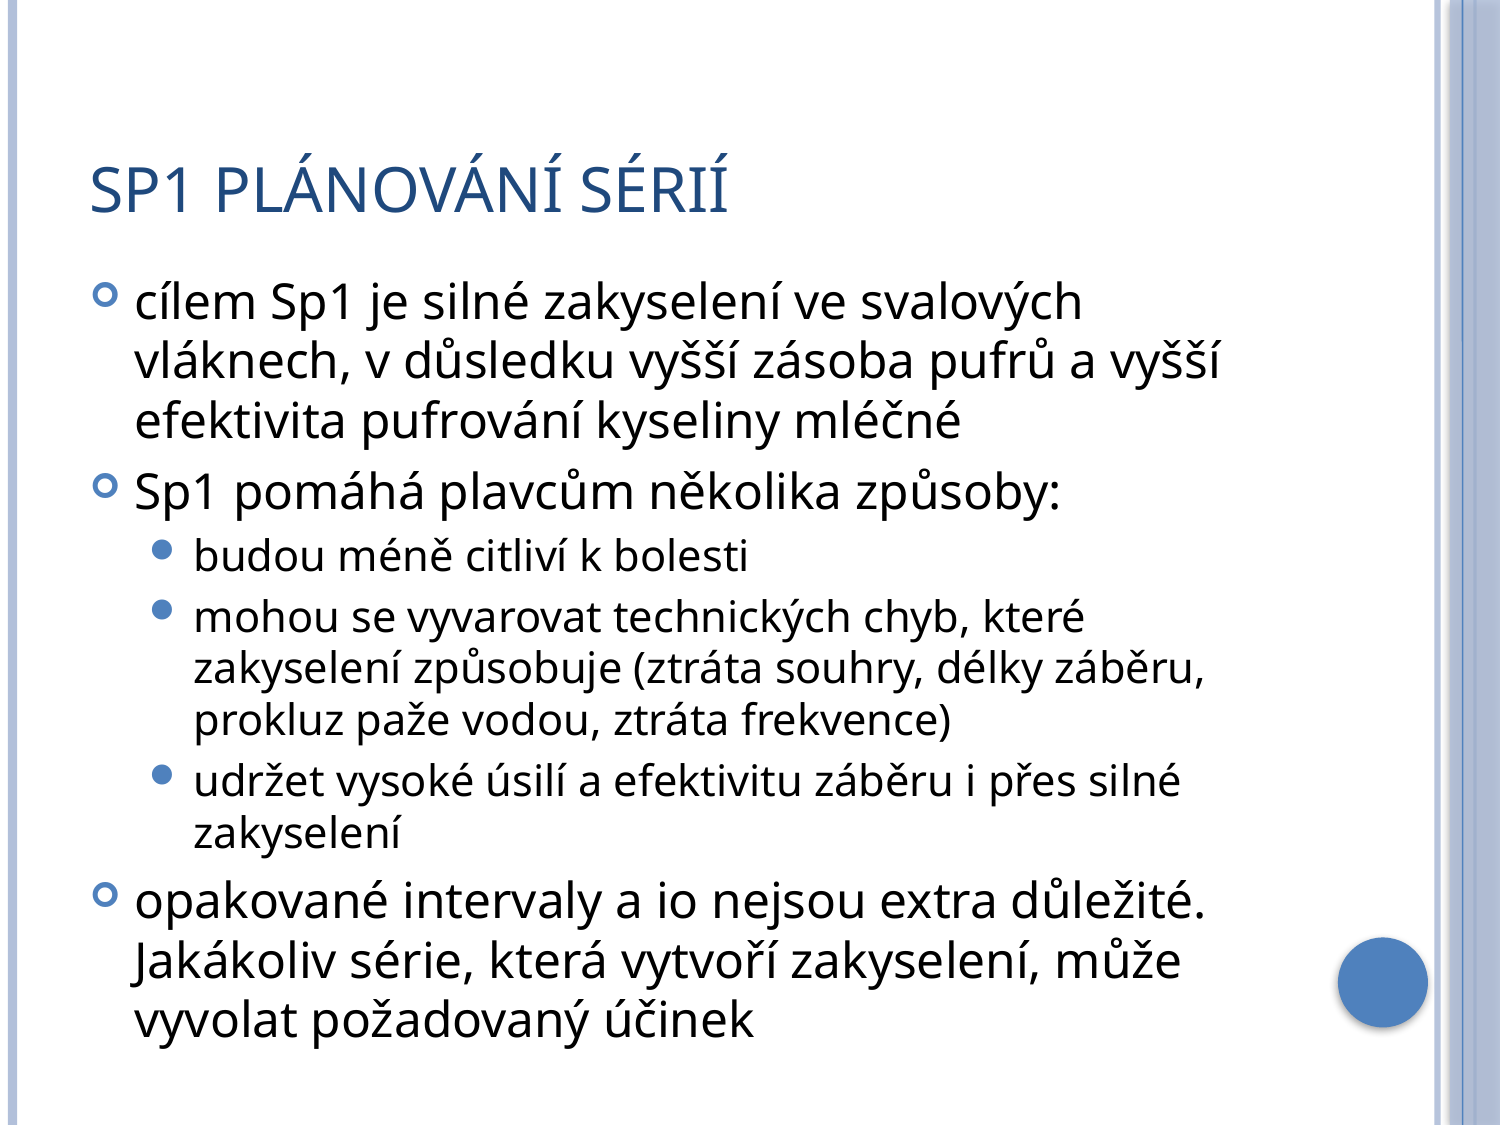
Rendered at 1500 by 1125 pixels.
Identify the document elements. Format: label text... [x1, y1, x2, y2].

list cílem Sp1 je silné zakyselení ve svalových vláknech, v důsledku vyšší zásoba pufrů a vyšší efektivita pufrování kyseliny mléčné Sp1 pomáhá plavcům několika způsoby: budou méně citliví k bolesti mohou se vyvarovat technických chyb, které zakyselení způsobuje (ztráta souhry, délky záběru, prokluz paže vodou, ztráta frekvence) udržet vysoké úsilí a efektivitu záběru i přes silné zakyselení opakované intervaly a io nejsou extra důležité. Jakákoliv série, která vytvoří zakyselení, může vyvolat požadovaný účinek [75, 262, 1300, 1062]
title Sp1 Plánování sérií [75, 45, 1300, 233]
